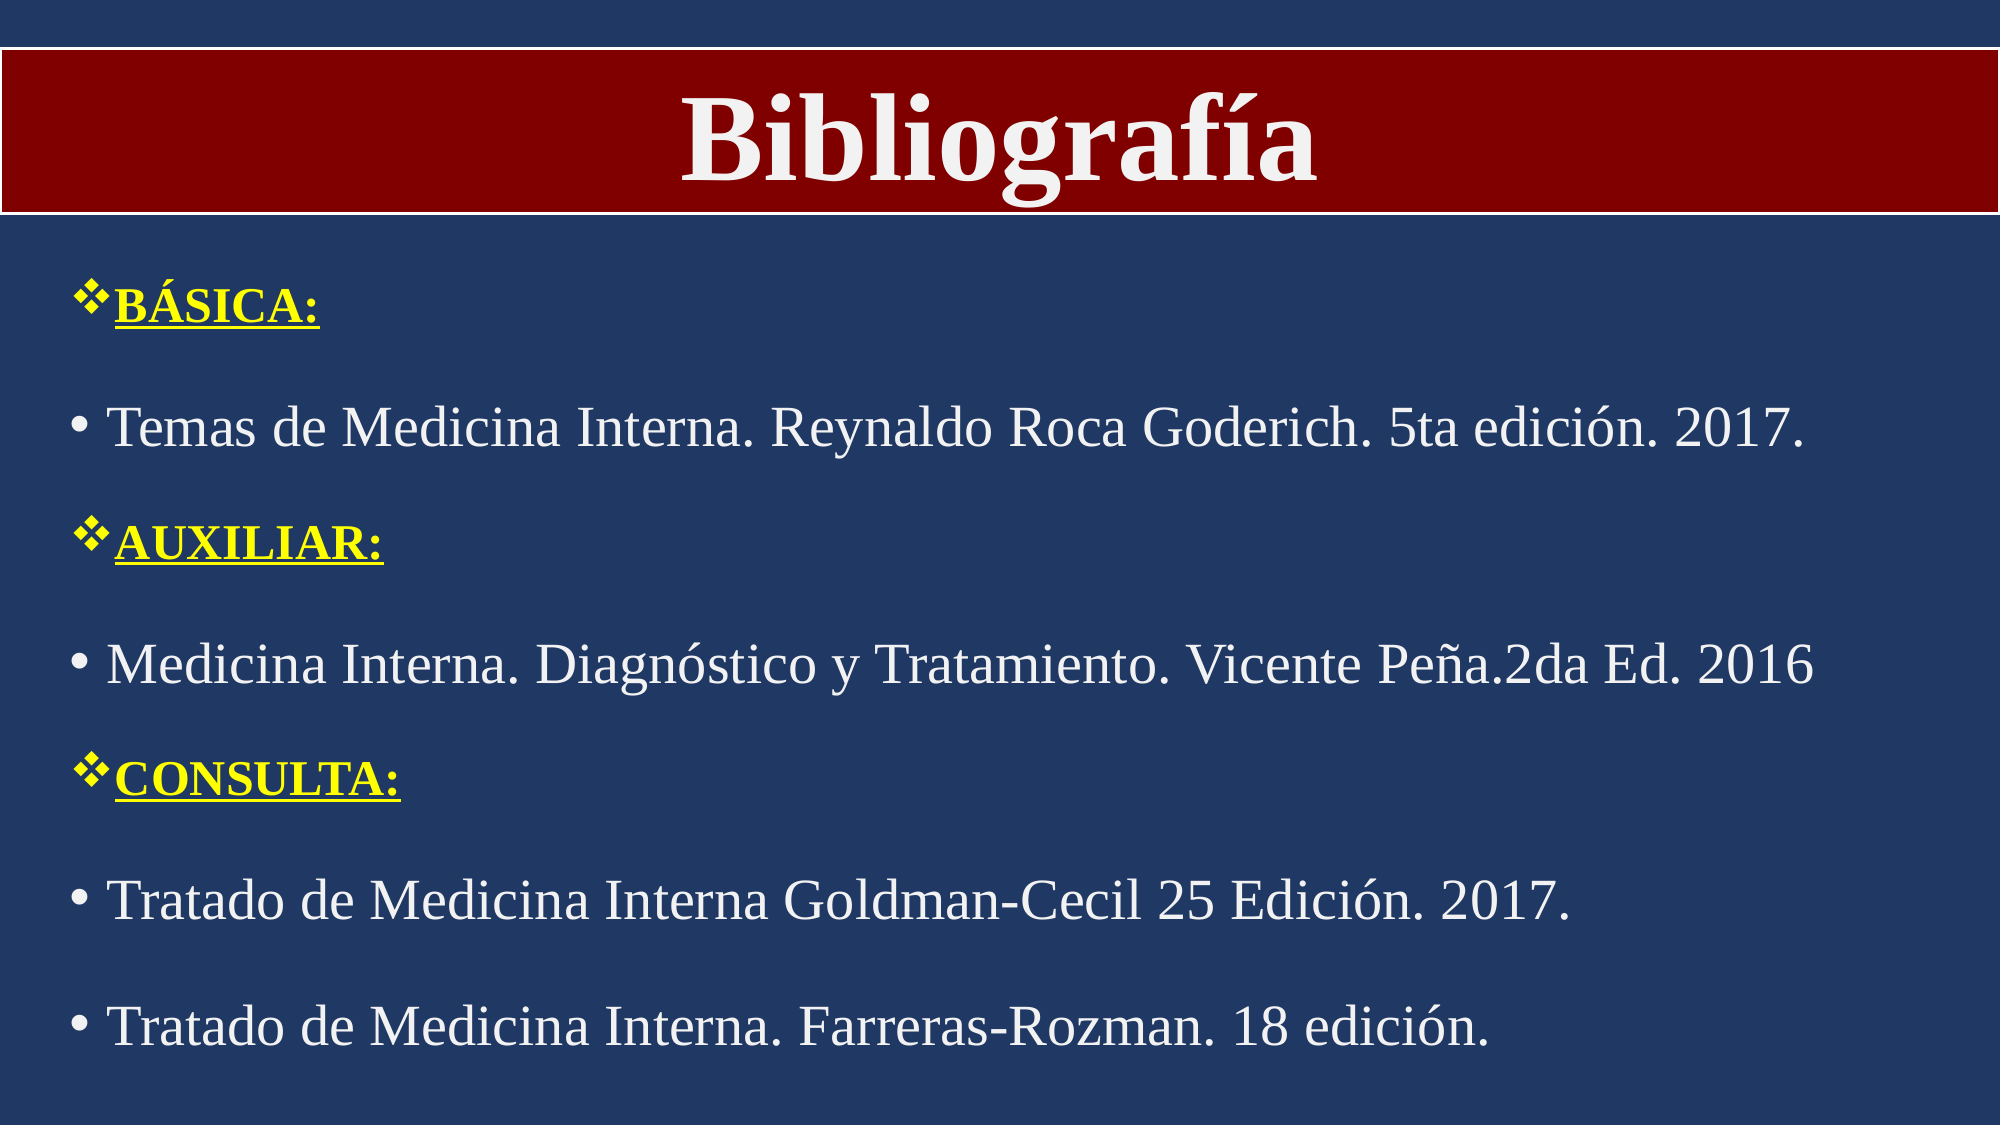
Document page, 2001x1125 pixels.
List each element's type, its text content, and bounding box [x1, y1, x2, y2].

text_box Bibliografía [0, 47, 2000, 215]
list BÁSICA: Temas de Medicina Interna. Reynaldo Roca Goderich. 5ta edición. 2017. AUXILIAR: Medicina Interna. Diagnóstico y Tratamiento. Vicente Peña.2da Ed. 2016 CONSULTA: Tratado de Medicina Interna Goldman-Cecil 25 Edición. 2017. Tratado de Medicina Interna. Farreras-Rozman. 18 edición. [54, 235, 1953, 1097]
